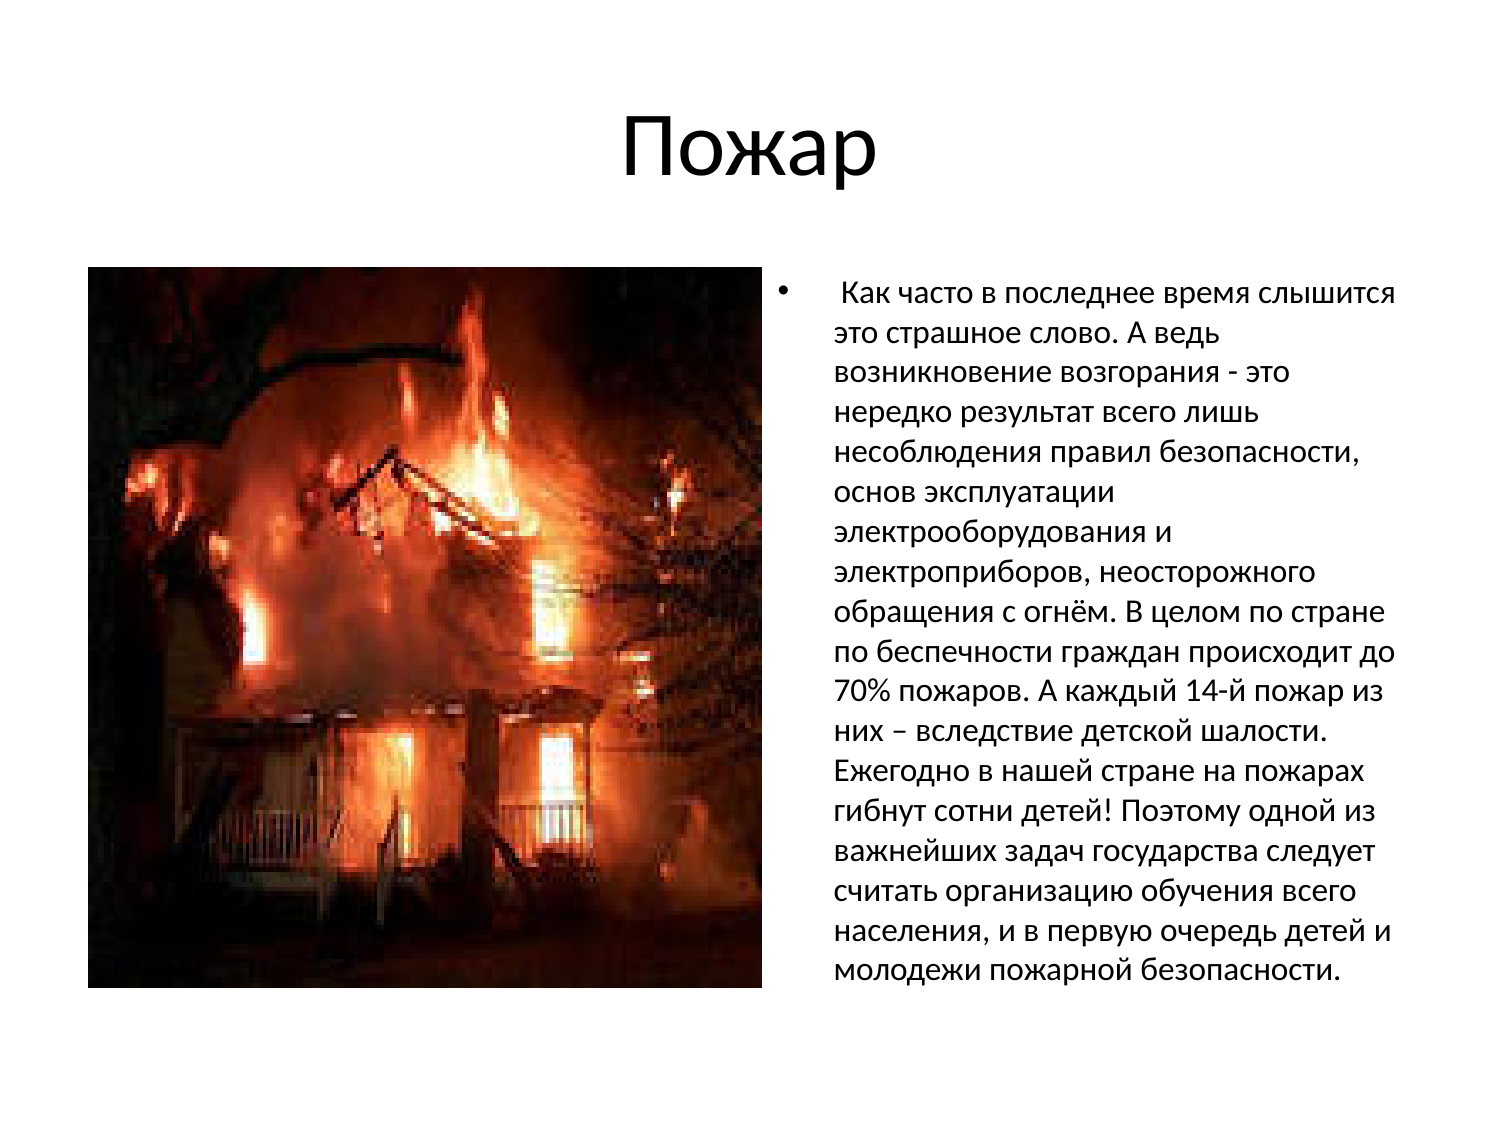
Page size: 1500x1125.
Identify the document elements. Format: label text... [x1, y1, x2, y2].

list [88, 266, 763, 988]
title Пожар [75, 45, 1425, 233]
list Как часто в последнее время слышится это страшное слово. А ведь возникновение возгорания - это нередко результат всего лишь несоблюдения правил безопасности, основ эксплуатации электрооборудования и электроприборов, неосторожного обращения с огнём. В целом по стране по беспечности граждан происходит до 70% пожаров. А каждый 14-й пожар из них – вследствие детской шалости. Ежегодно в нашей стране на пожарах гибнут сотни детей! Поэтому одной из важнейших задач государства следует считать организацию обучения всего населения, и в первую очередь детей и молодежи пожарной безопасности. [762, 262, 1425, 1005]
